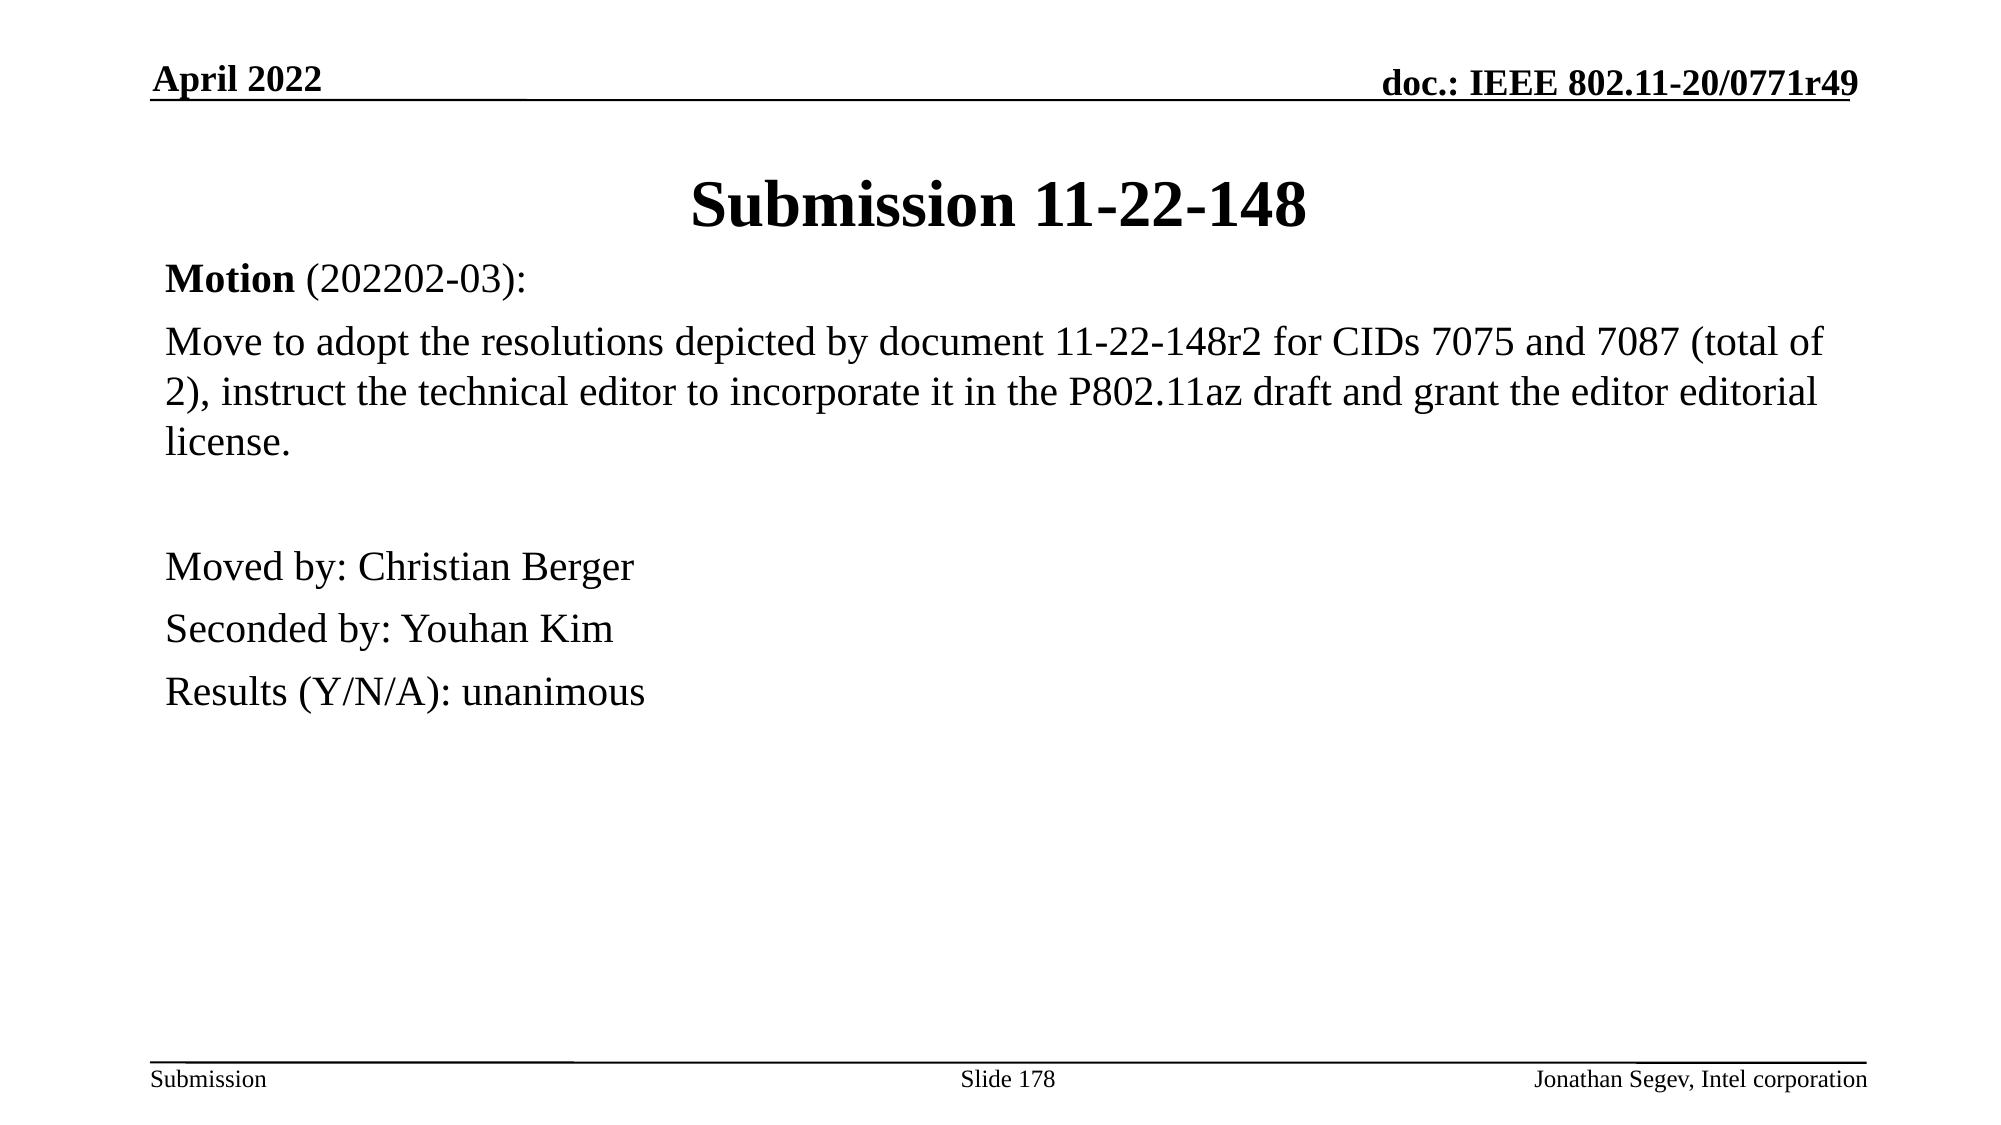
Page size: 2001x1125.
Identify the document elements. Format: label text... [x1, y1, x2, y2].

title Submission 11-22-148 [149, 112, 1850, 243]
slide_number Slide 178 [950, 1061, 1067, 1123]
list Motion (202202-03): Move to adopt the resolutions depicted by document 11-22-148r2 for CIDs 7075 and 7087 (total of 2), instruct the technical editor to incorporate it in the P802.11az draft and grant the editor editorial license. Moved by: Christian Berger Seconded by: Youhan Kim Results (Y/N/A): unanimous [149, 243, 1850, 1000]
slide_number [152, 54, 563, 100]
footer Jonathan Segev, Intel corporation [1171, 1061, 1869, 1093]
